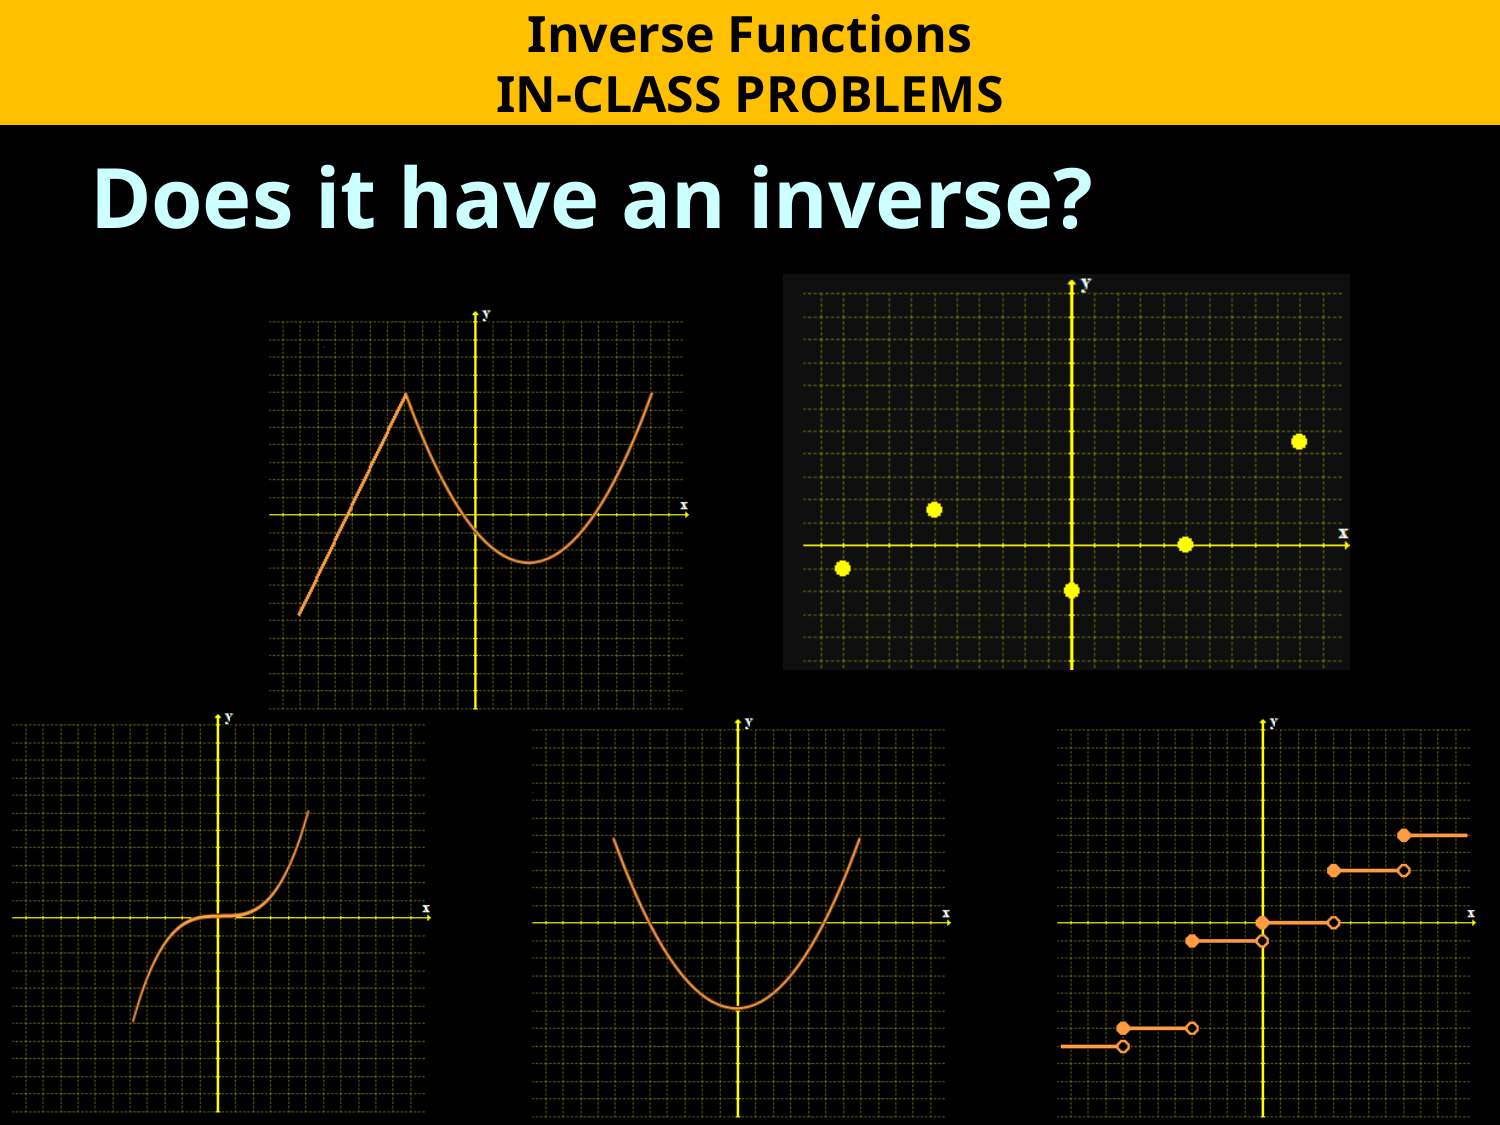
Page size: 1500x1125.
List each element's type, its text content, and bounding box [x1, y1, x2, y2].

picture [4, 710, 432, 1115]
text_box Does it have an inverse? [74, 137, 1425, 1063]
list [262, 308, 689, 712]
picture [1049, 716, 1477, 1120]
picture [524, 716, 952, 1120]
text_box Inverse Functions IN-CLASS PROBLEMS [0, 0, 1500, 125]
picture [783, 274, 1351, 670]
